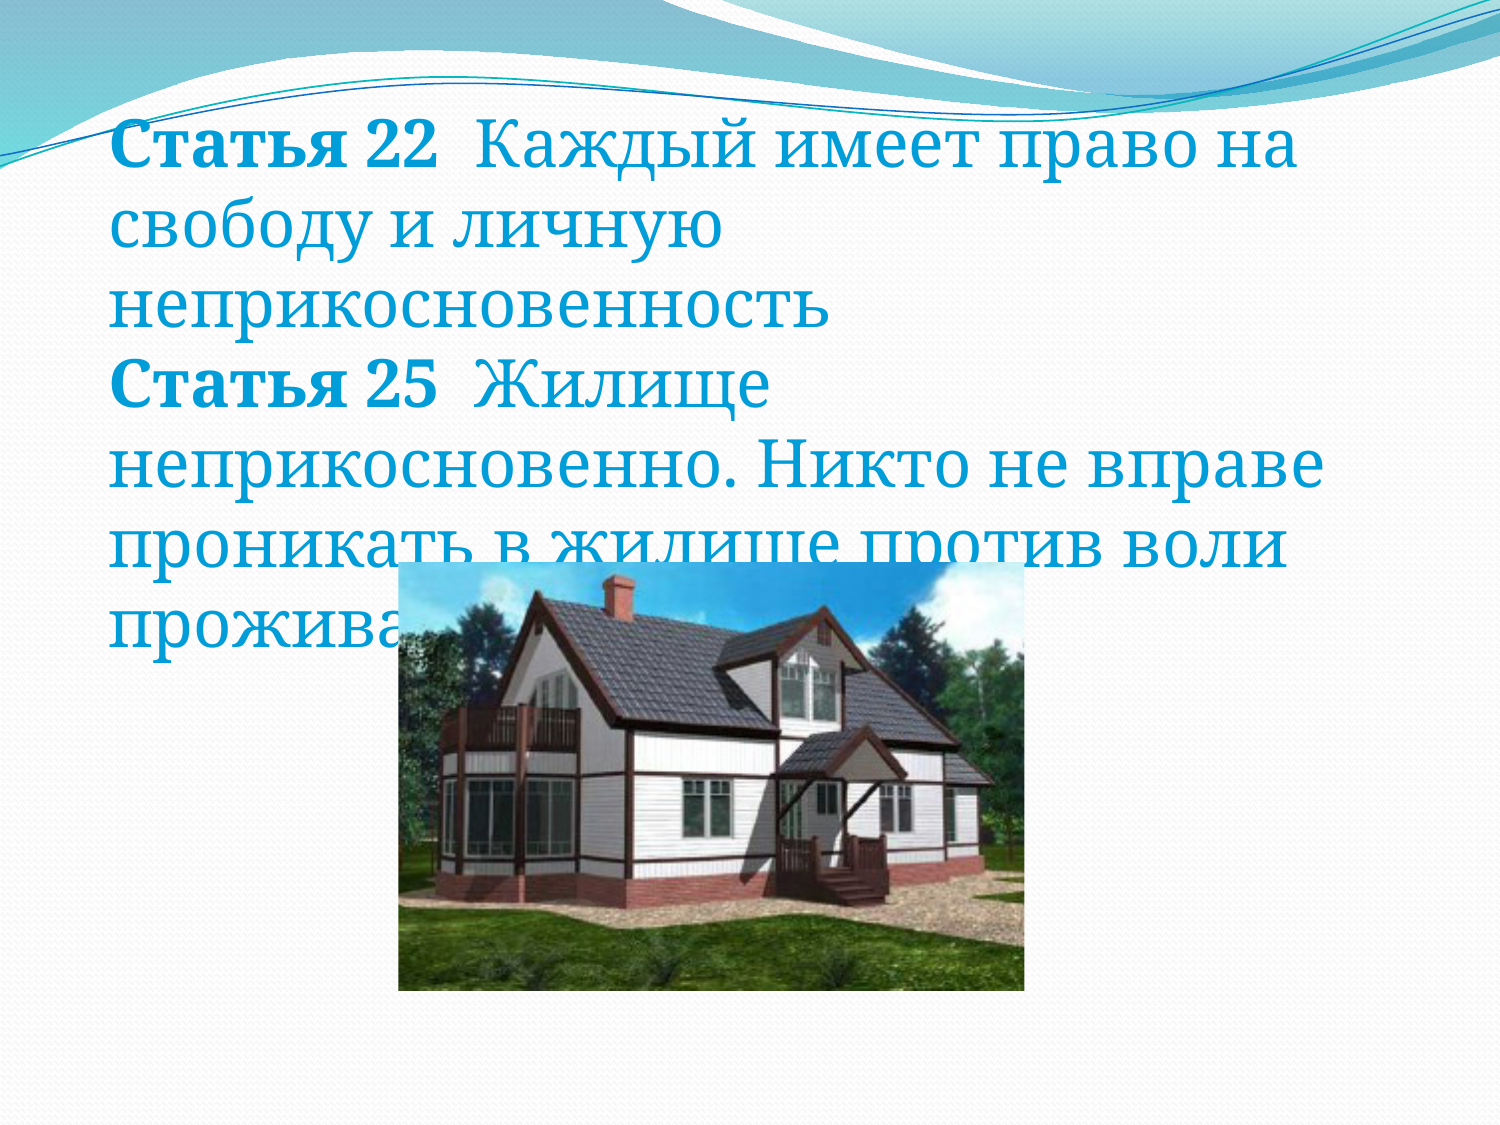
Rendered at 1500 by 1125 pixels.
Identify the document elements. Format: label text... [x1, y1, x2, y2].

picture [398, 562, 1025, 992]
text_box Статья 22 Каждый имеет право на свободу и личную неприкосновенность Статья 25 Жилище неприкосновенно. Никто не вправе проникать в жилище против воли проживающих в нём лиц [93, 93, 1418, 669]
